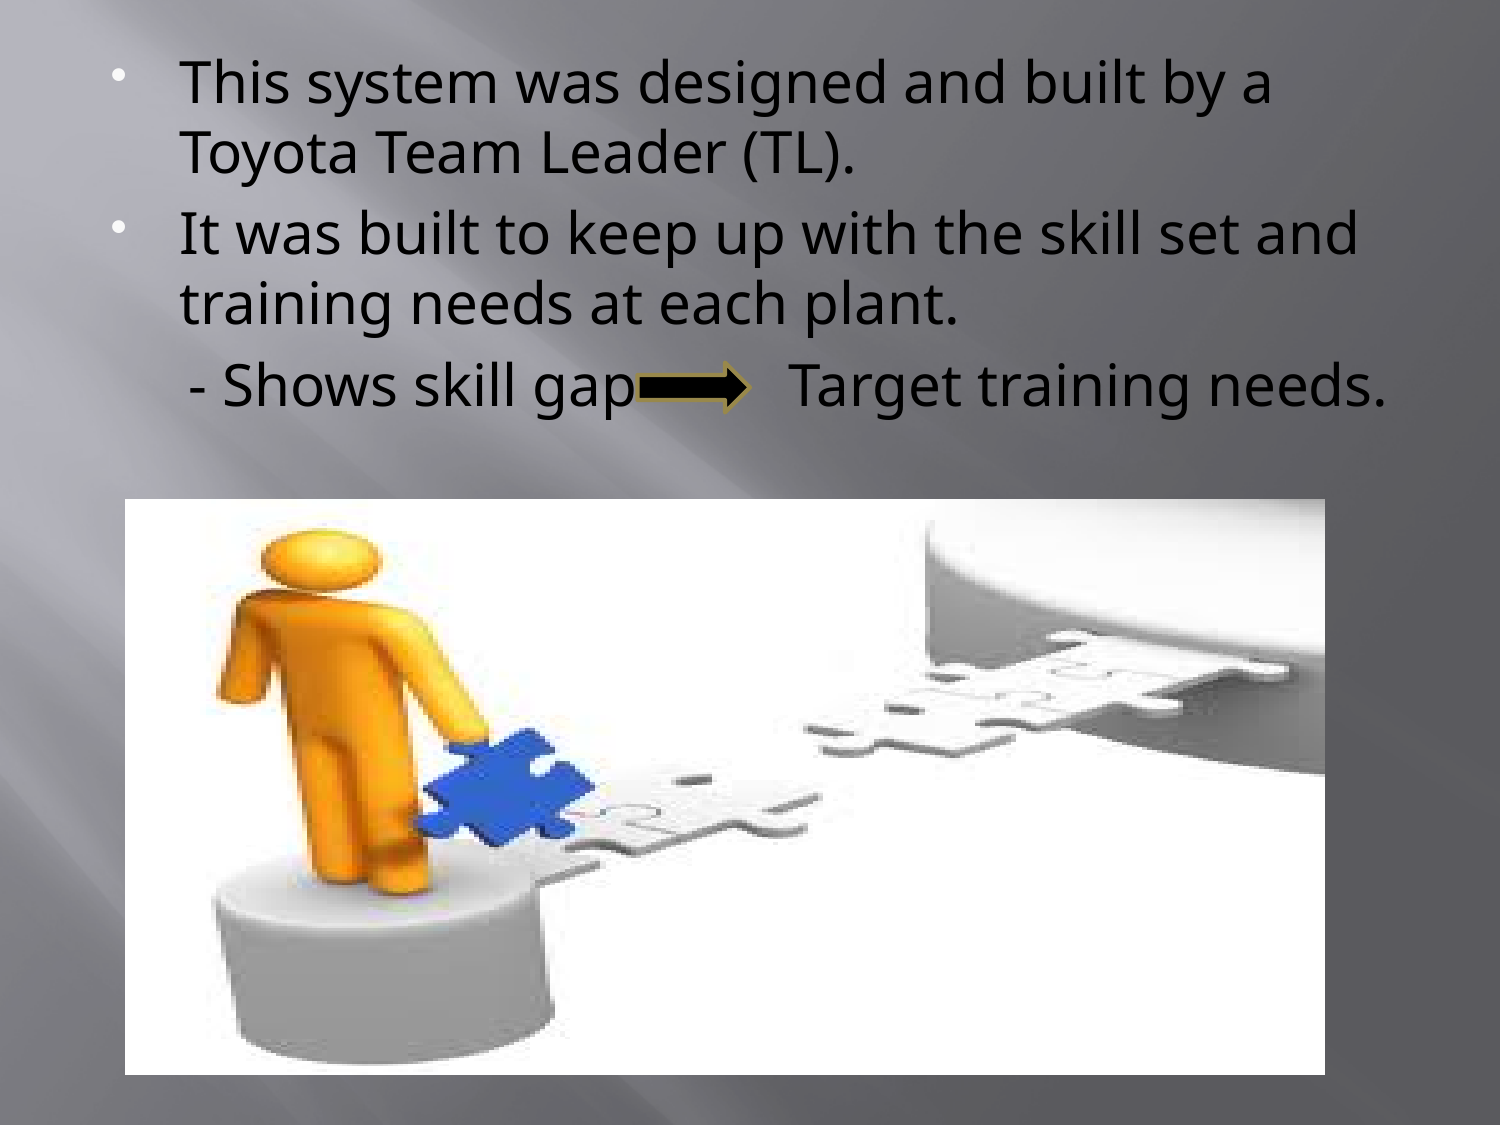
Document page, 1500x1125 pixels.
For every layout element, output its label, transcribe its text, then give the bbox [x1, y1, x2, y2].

text_box [635, 360, 753, 415]
picture [124, 499, 1326, 1076]
list This system was designed and built by a Toyota Team Leader (TL). It was built to keep up with the skill set and training needs at each plant. - Shows skill gap Target training needs. [75, 37, 1425, 1035]
